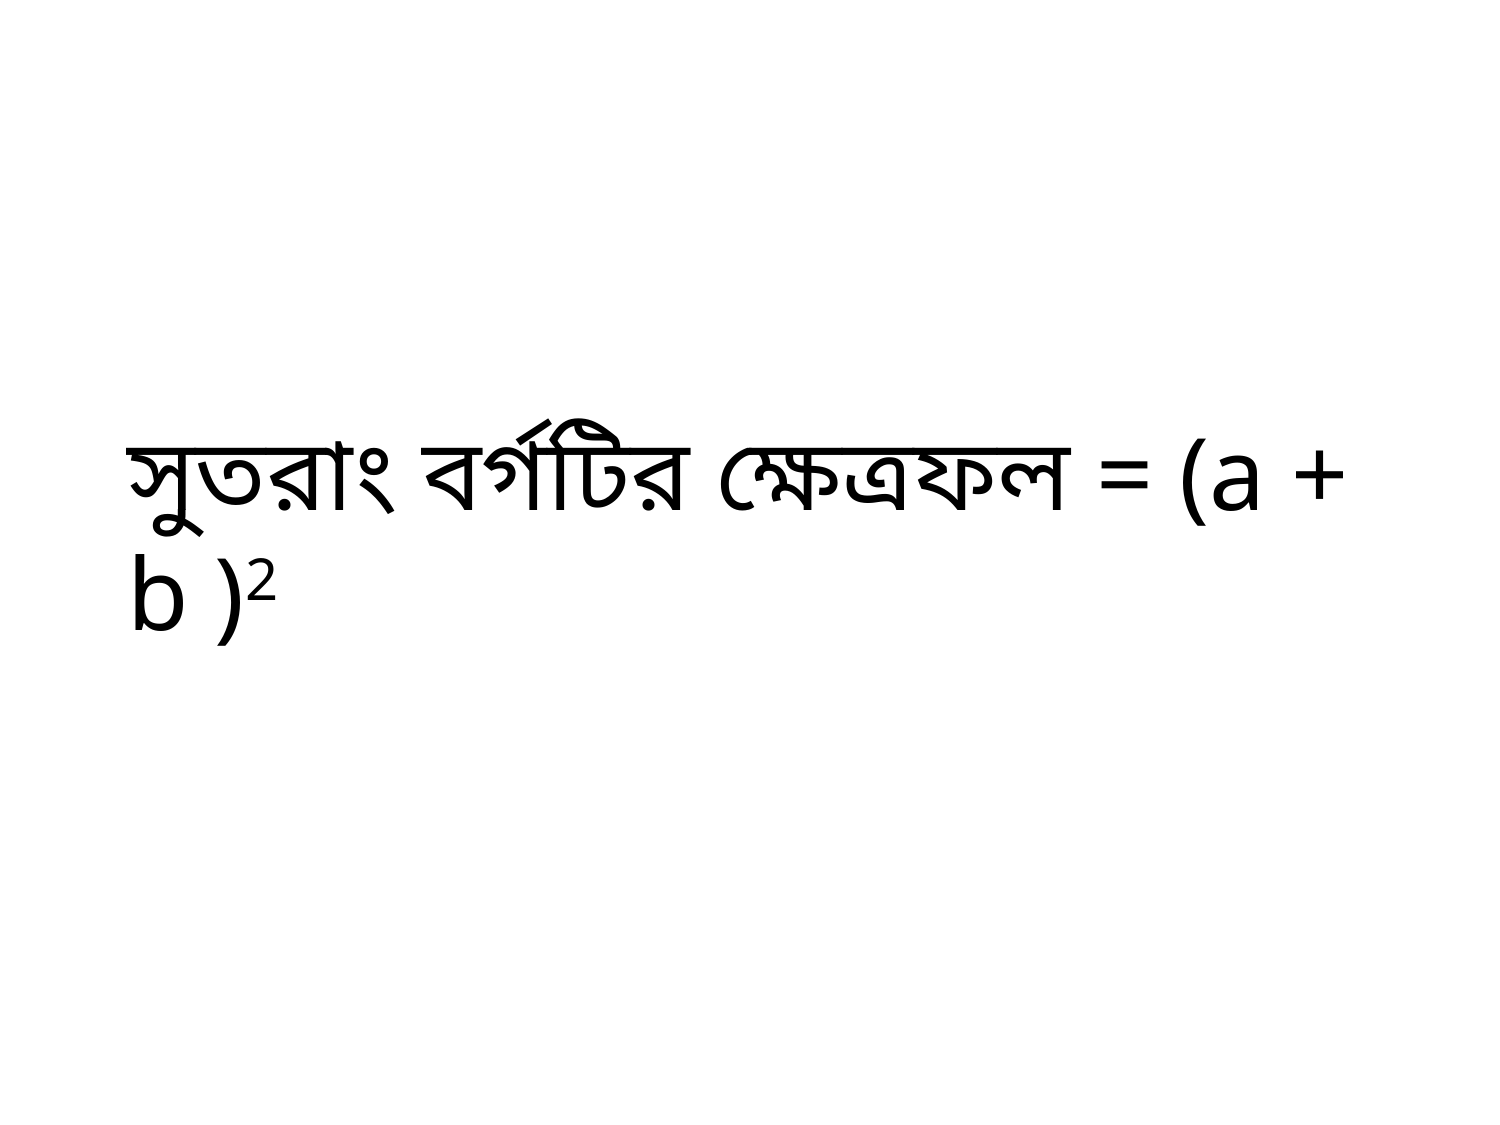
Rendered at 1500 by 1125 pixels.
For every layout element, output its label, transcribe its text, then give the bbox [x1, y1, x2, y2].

text_box সুতরাং বর্গটির ক্ষেত্রফল = (a + b )2 [112, 403, 1400, 659]
